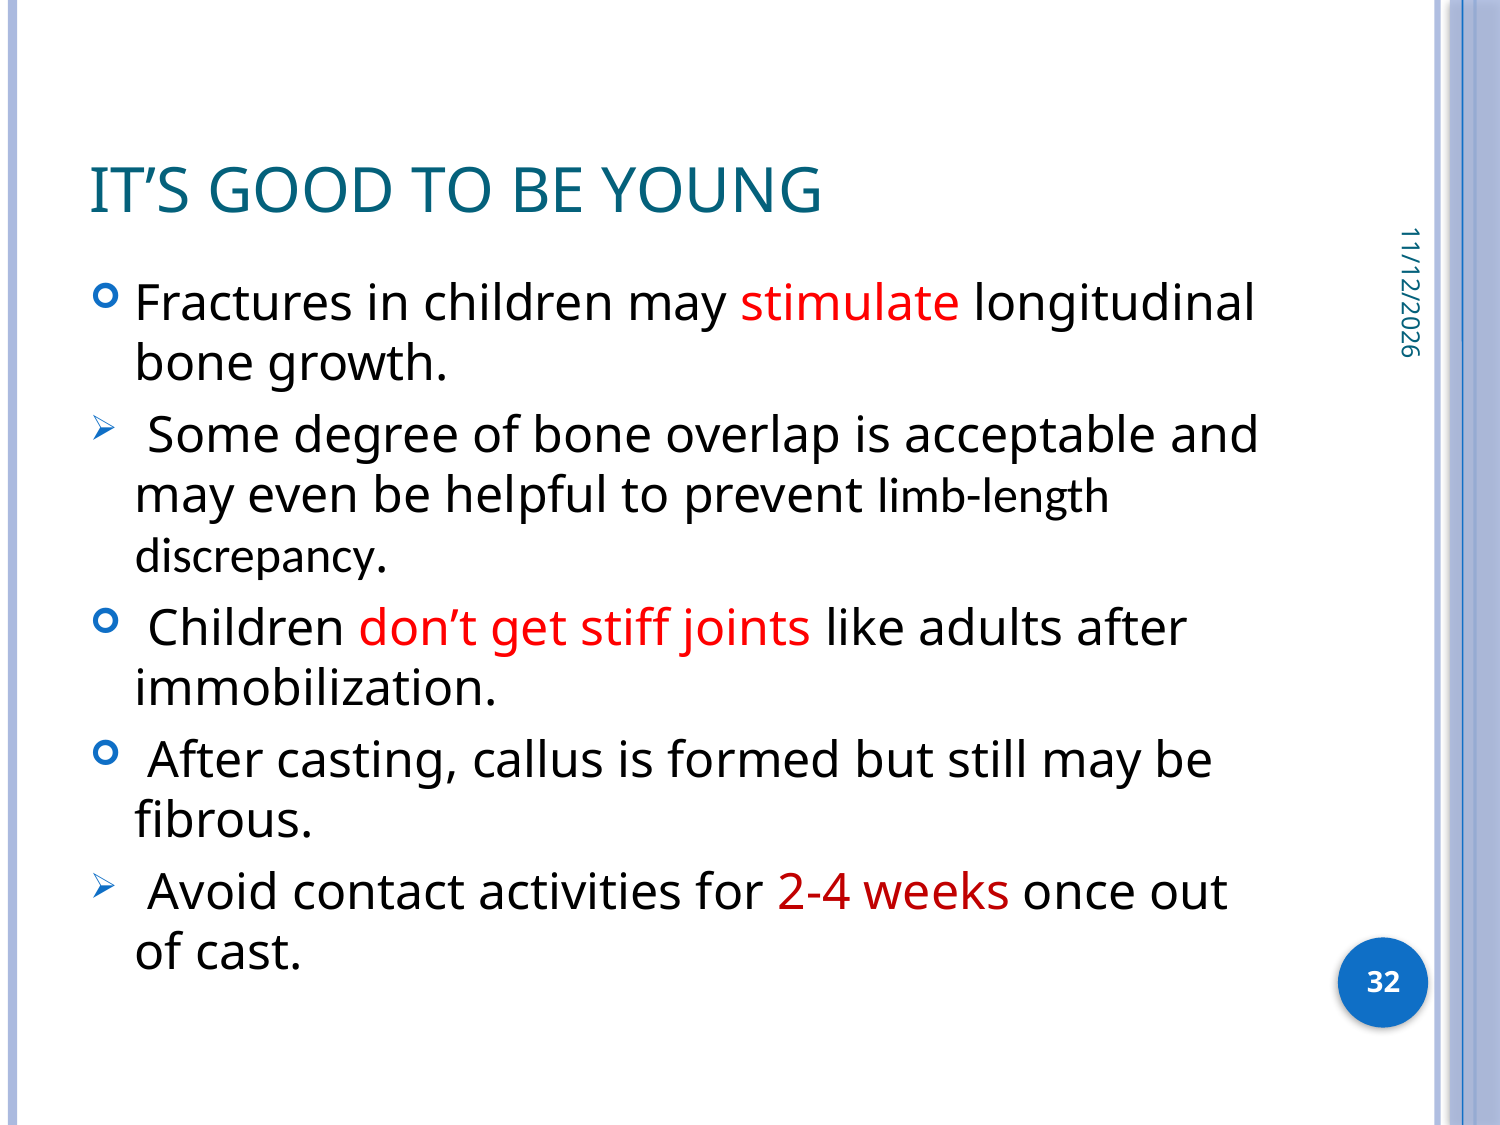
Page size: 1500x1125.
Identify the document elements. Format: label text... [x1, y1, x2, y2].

slide_number 32 [1333, 940, 1434, 1026]
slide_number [1378, 43, 1442, 374]
list Fractures in children may stimulate longitudinal bone growth. Some degree of bone overlap is acceptable and may even be helpful to prevent limb-length discrepancy. Children don’t get stiff joints like adults after immobilization. After casting, callus is formed but still may be fibrous. Avoid contact activities for 2-4 weeks once out of cast. [75, 262, 1300, 1062]
title IT’S GOOD TO BE YOUNG [75, 45, 1300, 233]
